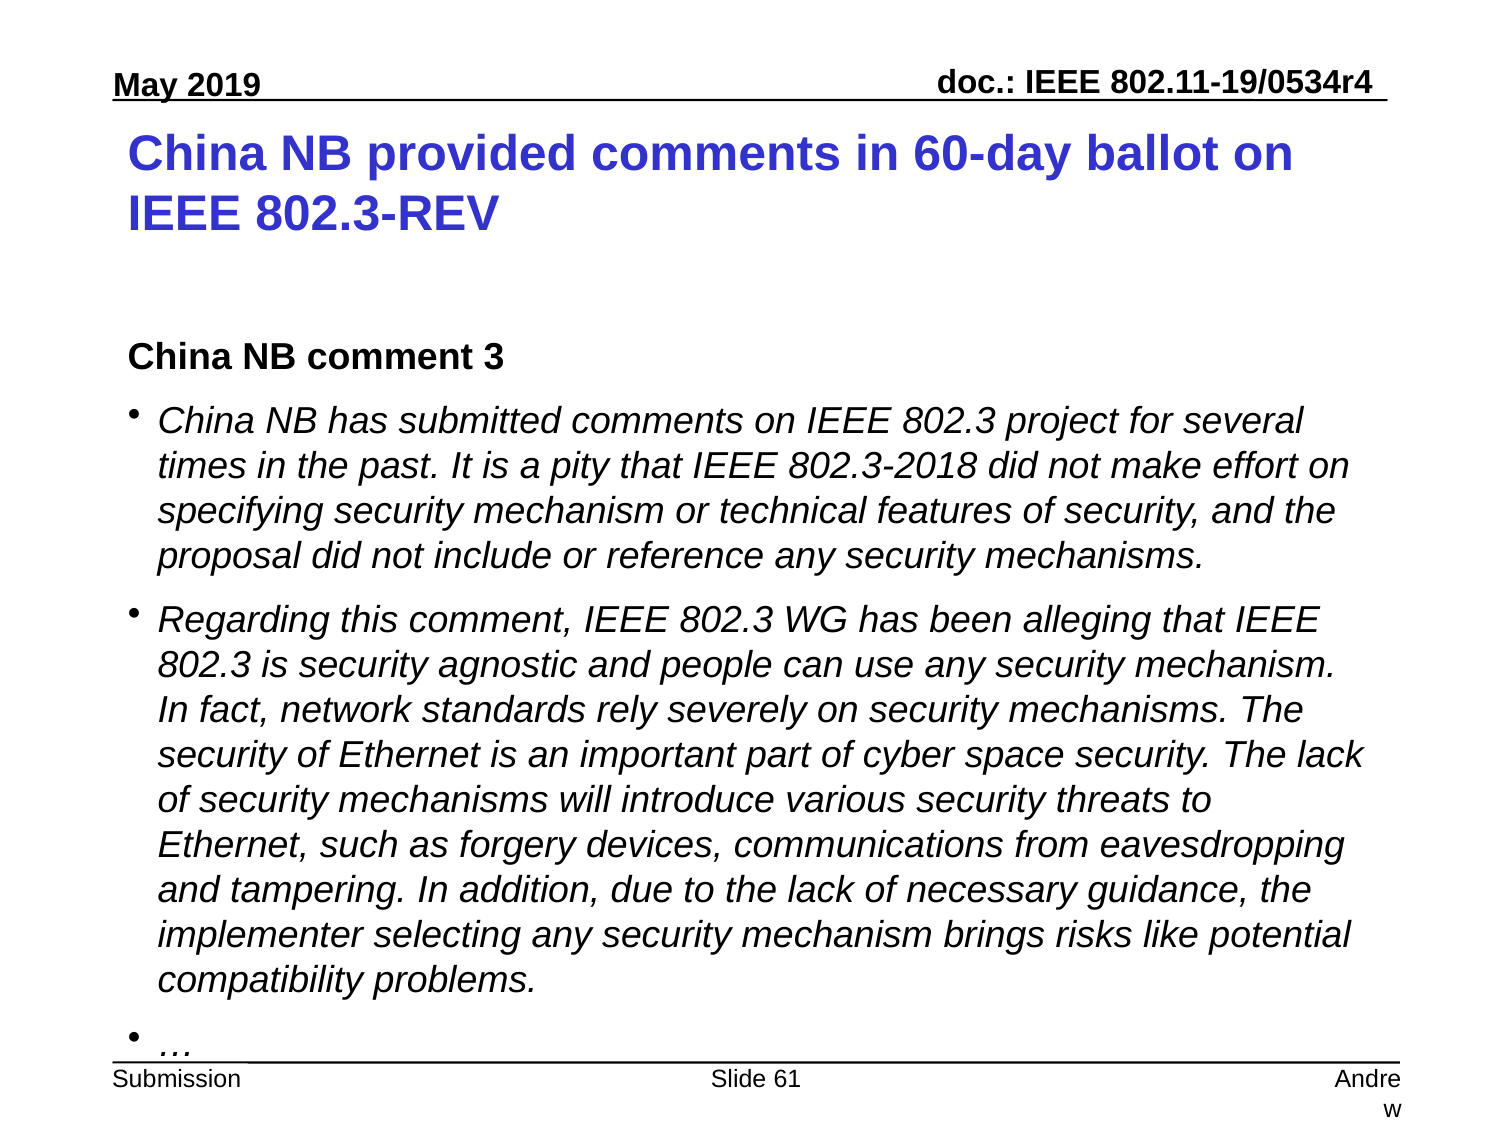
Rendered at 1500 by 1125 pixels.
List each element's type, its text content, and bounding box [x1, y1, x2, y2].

slide_number Slide 61 [709, 1061, 803, 1093]
title China NB provided comments in 60-day ballot on IEEE 802.3-REV [112, 112, 1388, 288]
list China NB comment 3 China NB has submitted comments on IEEE 802.3 project for several times in the past. It is a pity that IEEE 802.3-2018 did not make effort on specifying security mechanism or technical features of security, and the proposal did not include or reference any security mechanisms. Regarding this comment, IEEE 802.3 WG has been alleging that IEEE 802.3 is security agnostic and people can use any security mechanism. In fact, network standards rely severely on security mechanisms. The security of Ethernet is an important part of cyber space security. The lack of security mechanisms will introduce various security threats to Ethernet, such as forgery devices, communications from eavesdropping and tampering. In addition, due to the lack of necessary guidance, the implementer selecting any security mechanism brings risks like potential compatibility problems. … [112, 324, 1388, 1000]
footer Andrew Myles, Cisco [1320, 1061, 1402, 1093]
